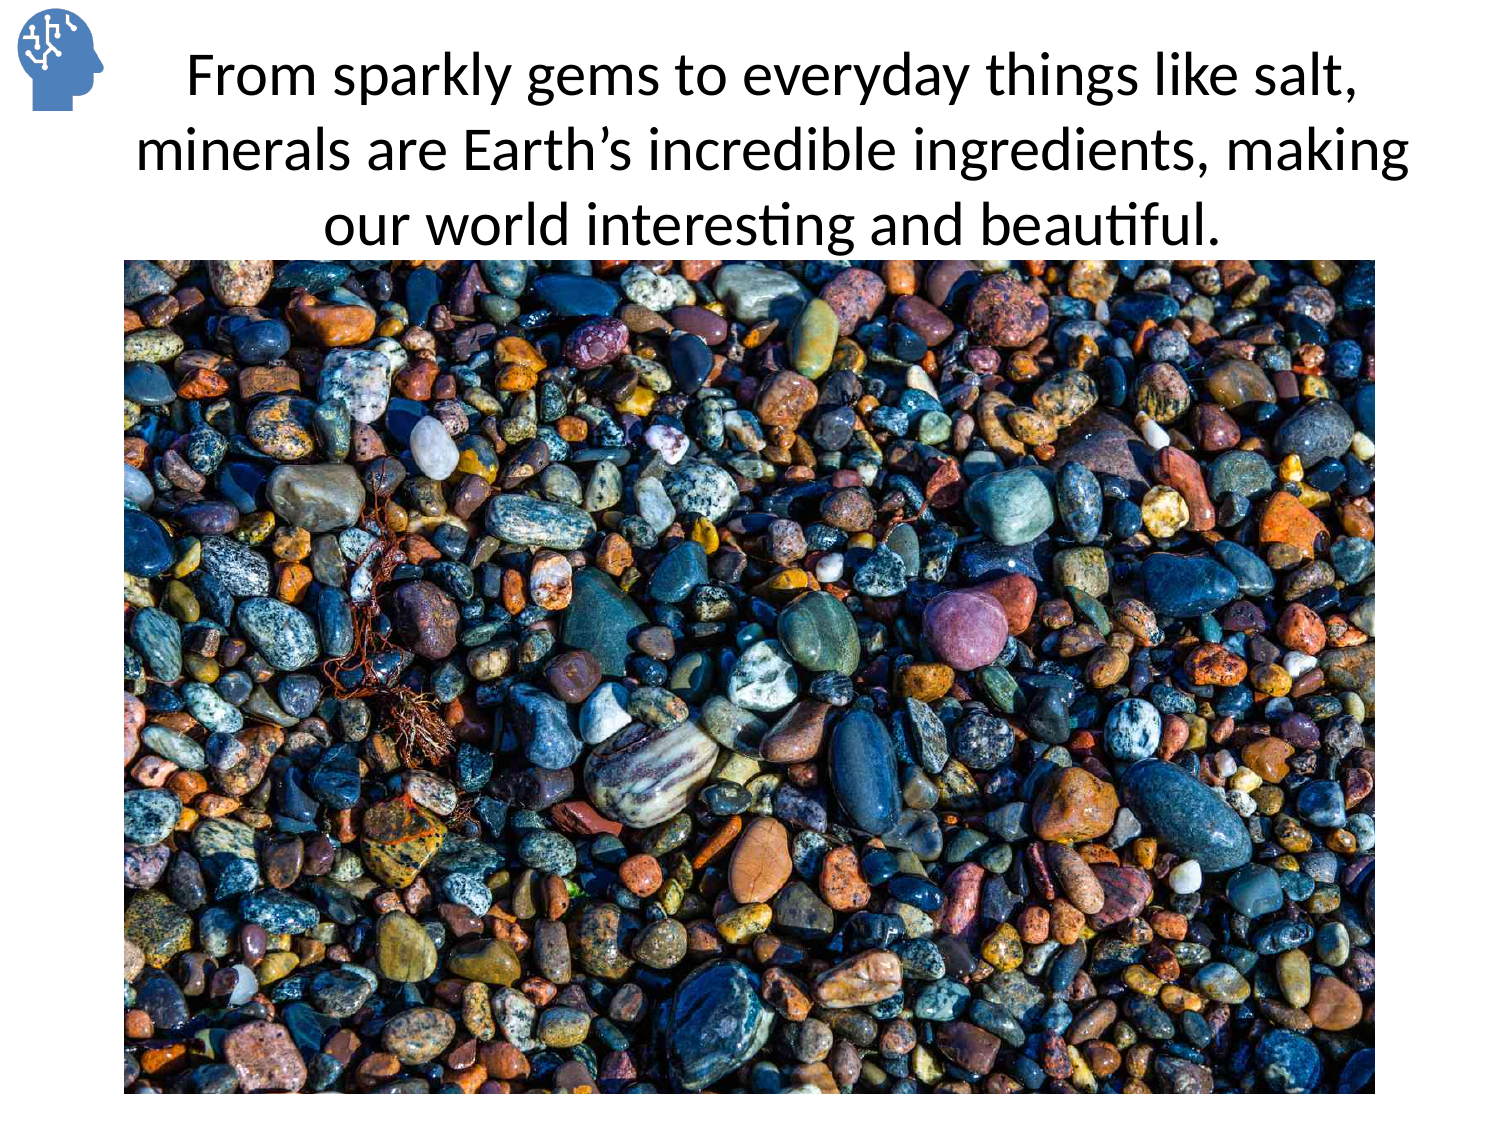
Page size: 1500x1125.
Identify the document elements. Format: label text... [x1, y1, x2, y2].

text_box [0, 0, 120, 121]
picture [124, 260, 1376, 1095]
text_box From sparkly gems to everyday things like salt, minerals are Earth’s incredible ingredients, making our world interesting and beautiful. [83, 49, 1464, 242]
